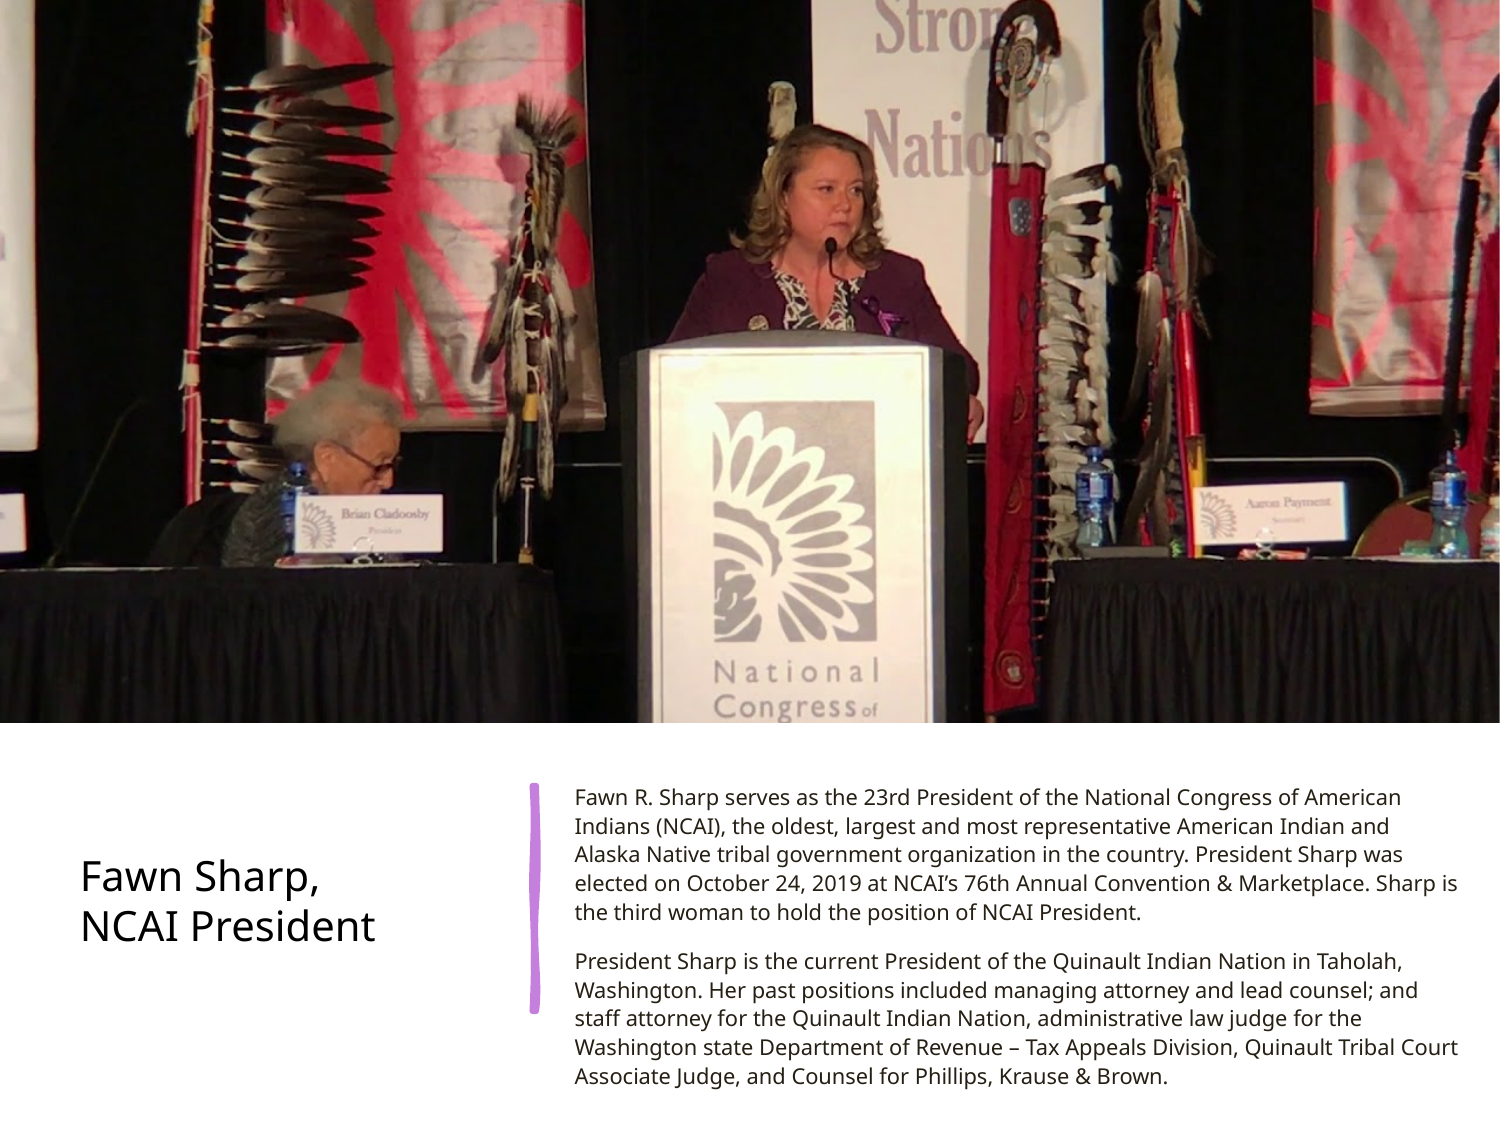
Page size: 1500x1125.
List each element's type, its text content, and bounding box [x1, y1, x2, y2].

title Fawn Sharp, NCAI President [64, 783, 455, 1016]
text_box [530, 784, 539, 1012]
text_box [0, 723, 1500, 1125]
list Fawn R. Sharp serves as the 23rd President of the National Congress of American Indians (NCAI), the oldest, largest and most representative American Indian and Alaska Native tribal government organization in the country. President Sharp was elected on October 24, 2019 at NCAI’s 76th Annual Convention & Marketplace. Sharp is the third woman to hold the position of NCAI President. President Sharp is the current President of the Quinault Indian Nation in Taholah, Washington. Her past positions included managing attorney and lead counsel; and staff attorney for the Quinault Indian Nation, administrative law judge for the Washington state Department of Revenue – Tax Appeals Division, Quinault Tribal Court Associate Judge, and Counsel for Phillips, Krause & Brown. [559, 726, 1476, 1108]
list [0, 0, 1500, 723]
